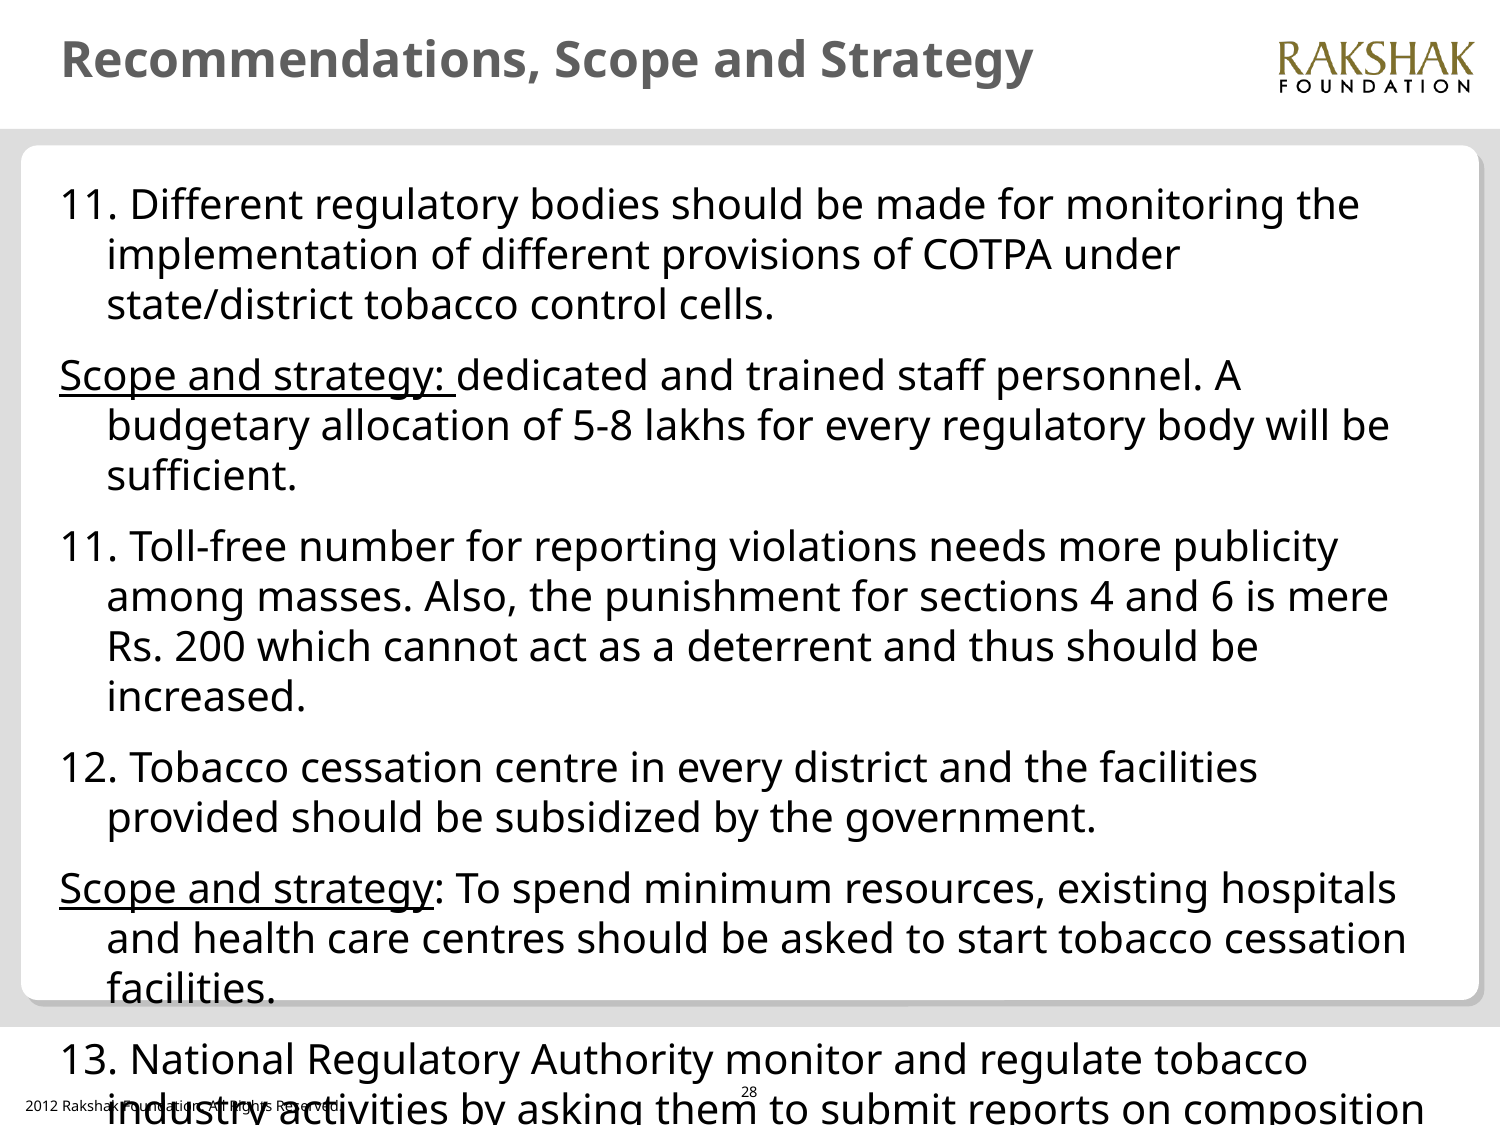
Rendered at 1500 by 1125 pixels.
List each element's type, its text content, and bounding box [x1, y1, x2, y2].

title Recommendations, Scope and Strategy [45, 28, 1237, 96]
slide_number 28 [725, 1059, 774, 1111]
picture [1276, 32, 1479, 96]
list 11. Different regulatory bodies should be made for monitoring the implementation of different provisions of COTPA under state/district tobacco control cells. Scope and strategy: dedicated and trained staff personnel. A budgetary allocation of 5-8 lakhs for every regulatory body will be sufficient. 11. Toll-free number for reporting violations needs more publicity among masses. Also, the punishment for sections 4 and 6 is mere Rs. 200 which cannot act as a deterrent and thus should be increased. 12. Tobacco cessation centre in every district and the facilities provided should be subsidized by the government. Scope and strategy: To spend minimum resources, existing hospitals and health care centres should be asked to start tobacco cessation facilities. 13. National Regulatory Authority monitor and regulate tobacco industry activities by asking them to submit reports on composition of their products or any studies undertaken by them and so on. [45, 171, 1451, 1060]
